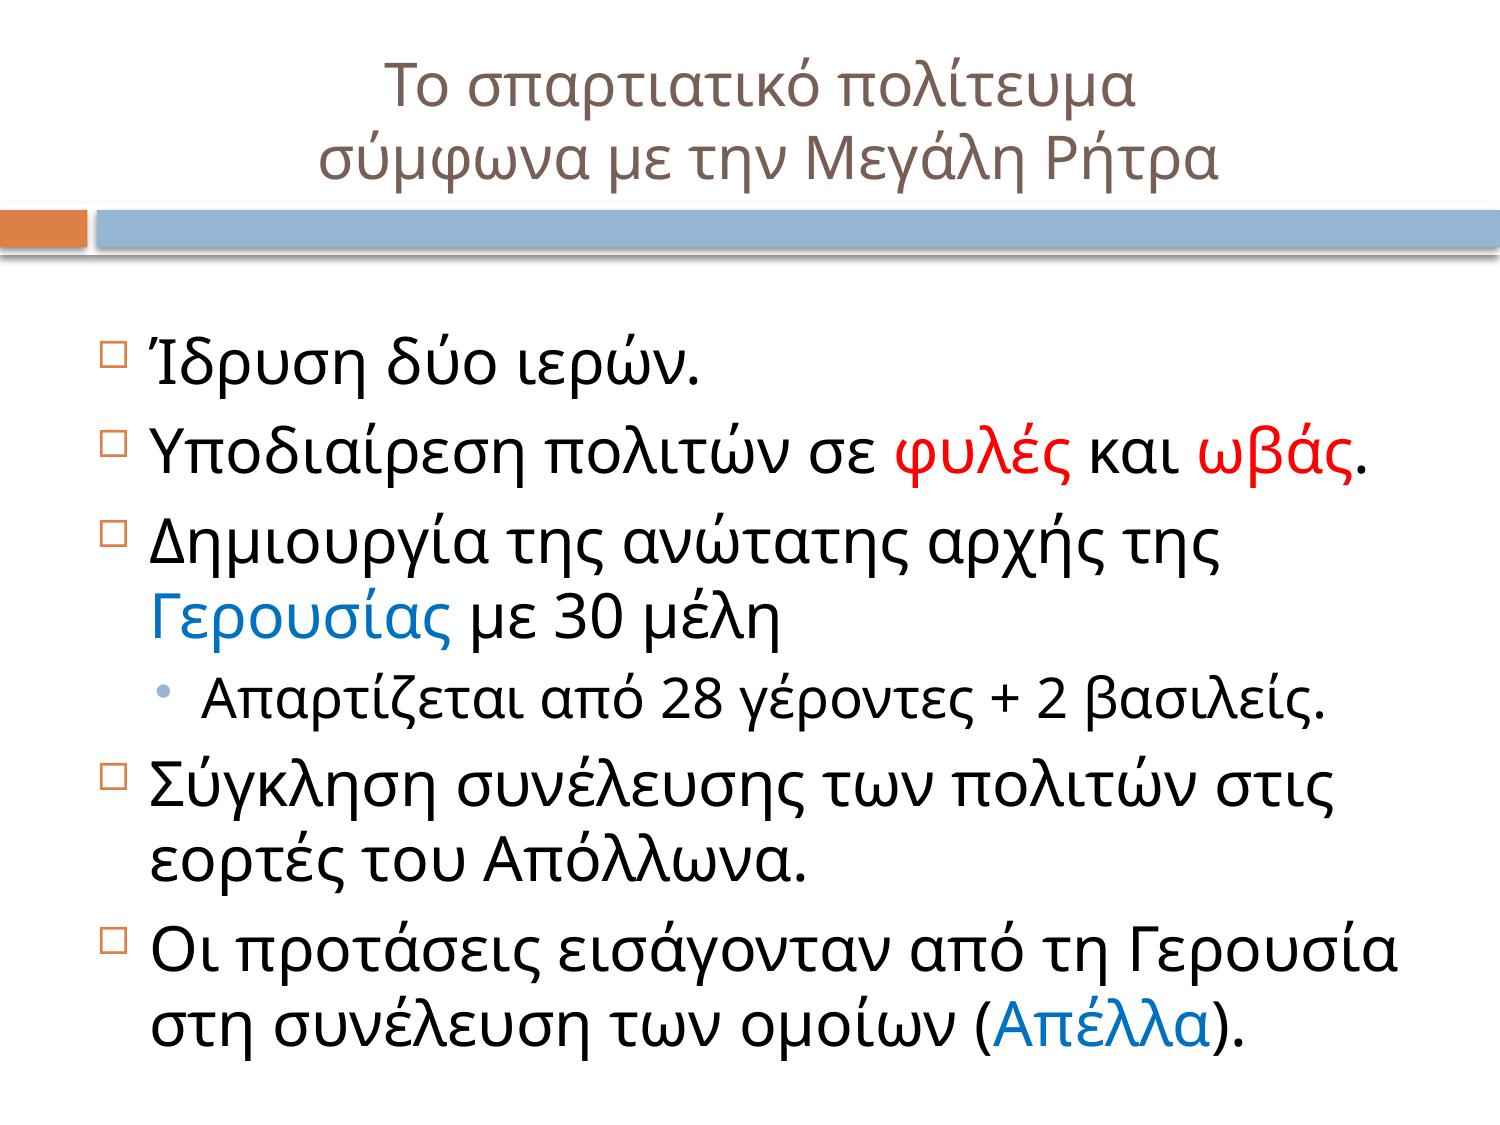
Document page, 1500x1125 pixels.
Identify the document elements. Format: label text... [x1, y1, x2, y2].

list Ίδρυση δύο ιερών. Υποδιαίρεση πολιτών σε φυλές και ωβάς. Δημιουργία της ανώτατης αρχής της Γερουσίας με 30 μέλη Απαρτίζεται από 28 γέροντες + 2 βασιλείς. Σύγκληση συνέλευσης των πολιτών στις εορτές του Απόλλωνα. Οι προτάσεις εισάγονταν από τη Γερουσία στη συνέλευση των ομοίων (Απέλλα). [82, 314, 1454, 1125]
title Το σπαρτιατικό πολίτευμα σύμφωνα με την Μεγάλη Ρήτρα [100, 37, 1438, 200]
